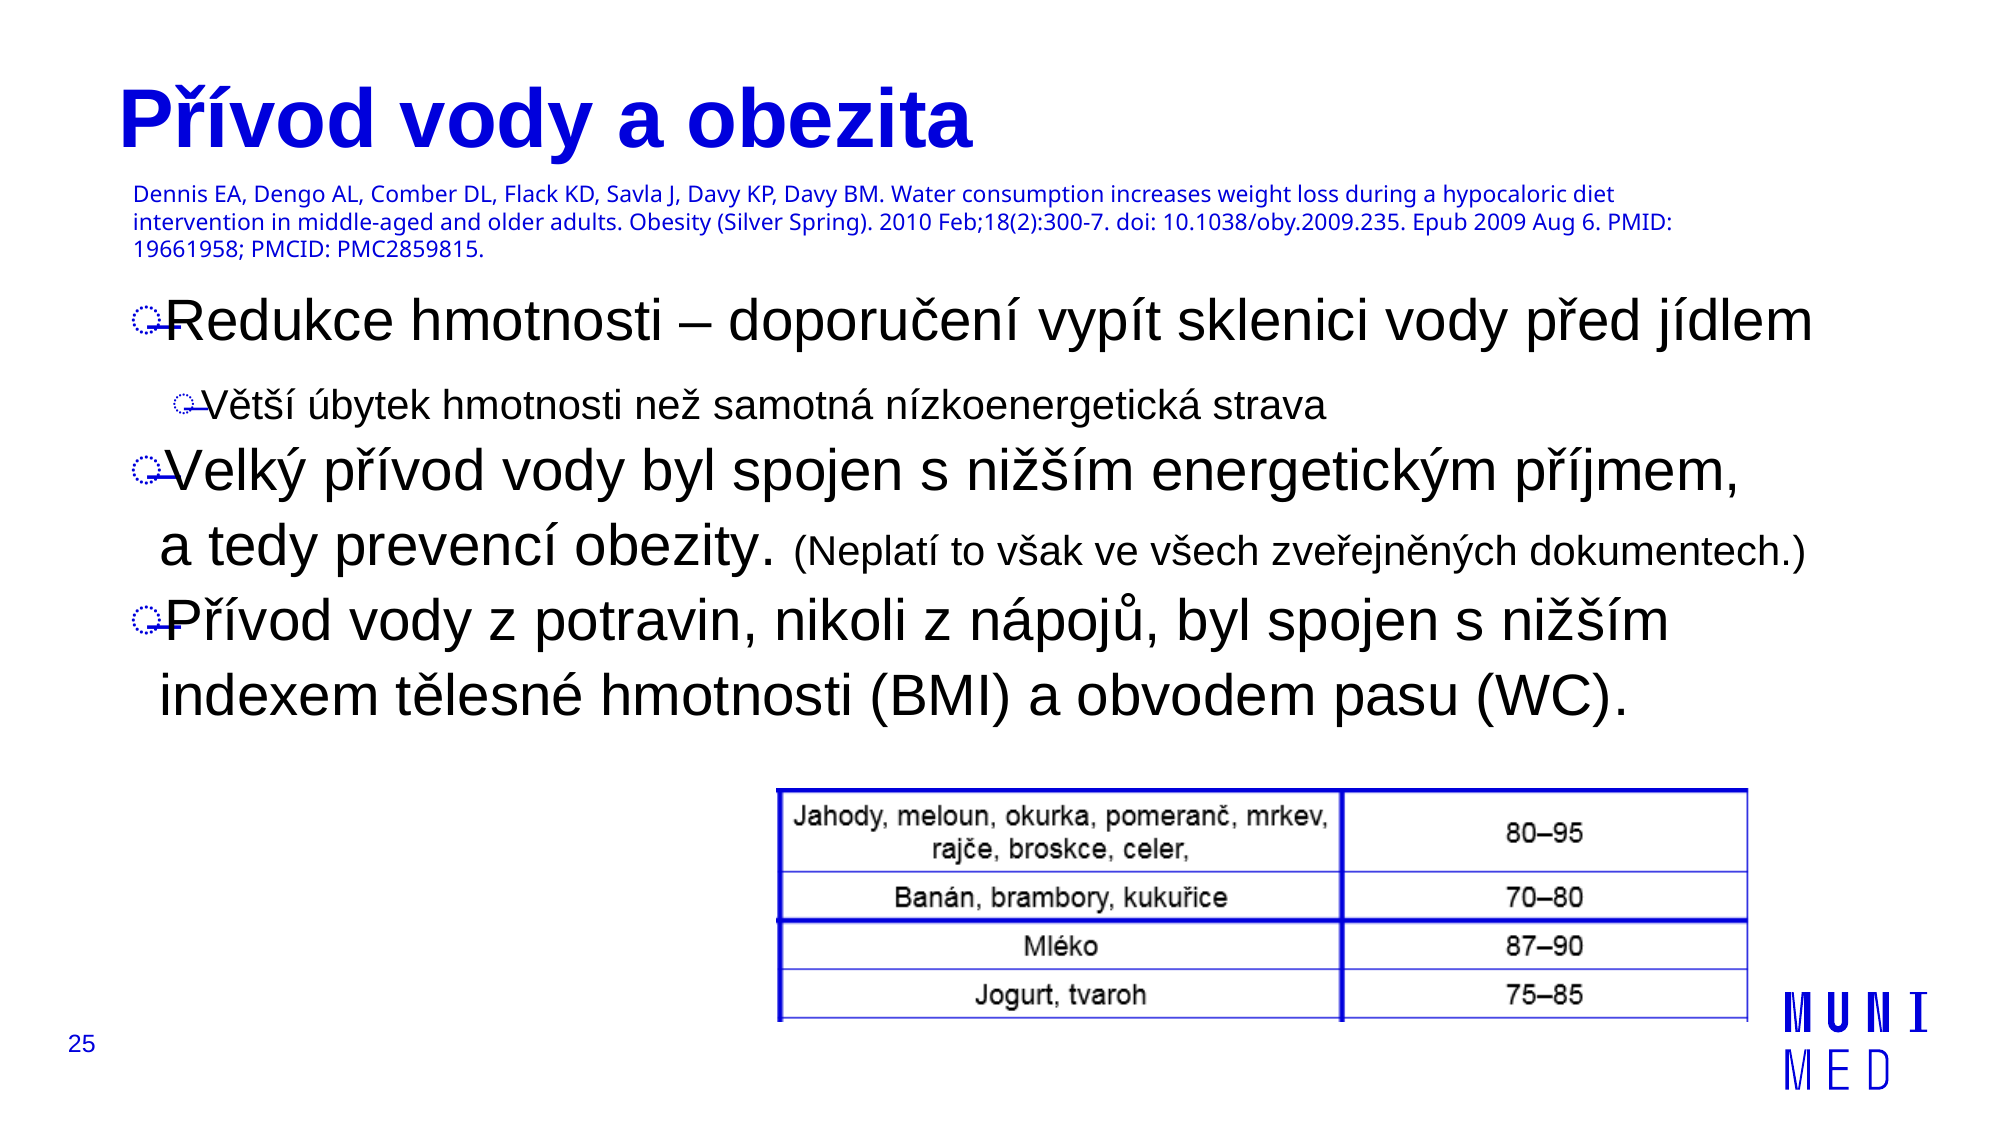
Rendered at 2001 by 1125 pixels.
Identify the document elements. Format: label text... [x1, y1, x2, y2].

list Redukce hmotnosti – doporučení vypít sklenici vody před jídlem Větší úbytek hmotnosti než samotná nízkoenergetická strava Velký přívod vody byl spojen s nižším energetickým příjmem, a tedy prevencí obezity. (Neplatí to však ve všech zveřejněných dokumentech.) Přívod vody z potravin, nikoli z nápojů, byl spojen s nižším indexem tělesné hmotnosti (BMI) a obvodem pasu (WC). [118, 277, 1883, 957]
title Přívod vody a obezita [118, 80, 1883, 155]
slide_number 25 [67, 1021, 110, 1063]
picture [776, 788, 1751, 1022]
text_box Dennis EA, Dengo AL, Comber DL, Flack KD, Savla J, Davy KP, Davy BM. Water consumption increases weight loss during a hypocaloric diet intervention in middle-aged and older adults. Obesity (Silver Spring). 2010 Feb;18(2):300-7. doi: 10.1038/oby.2009.235. Epub 2009 Aug 6. PMID: 19661958; PMCID: PMC2859815. [118, 172, 1750, 270]
